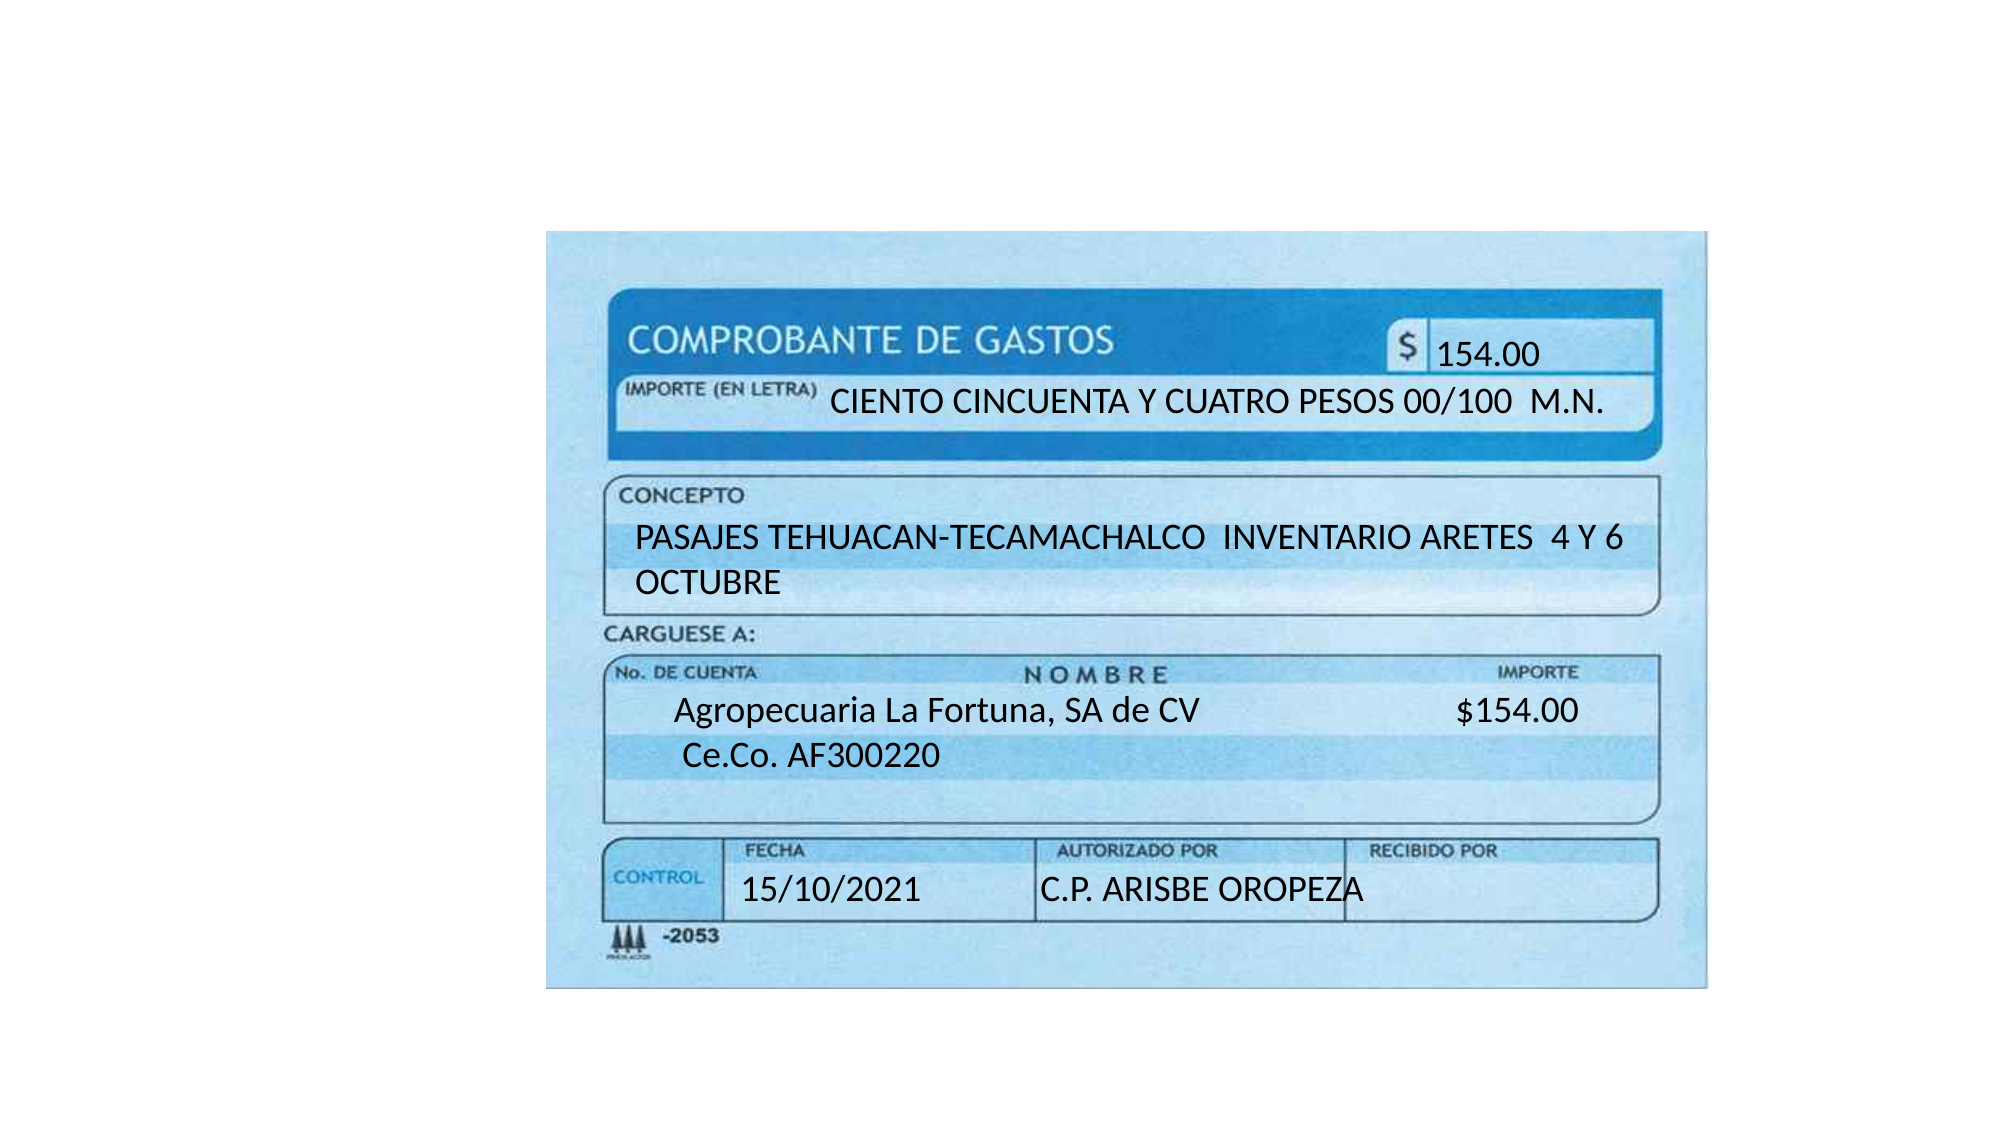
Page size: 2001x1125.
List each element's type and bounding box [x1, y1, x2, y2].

picture [546, 231, 1711, 989]
